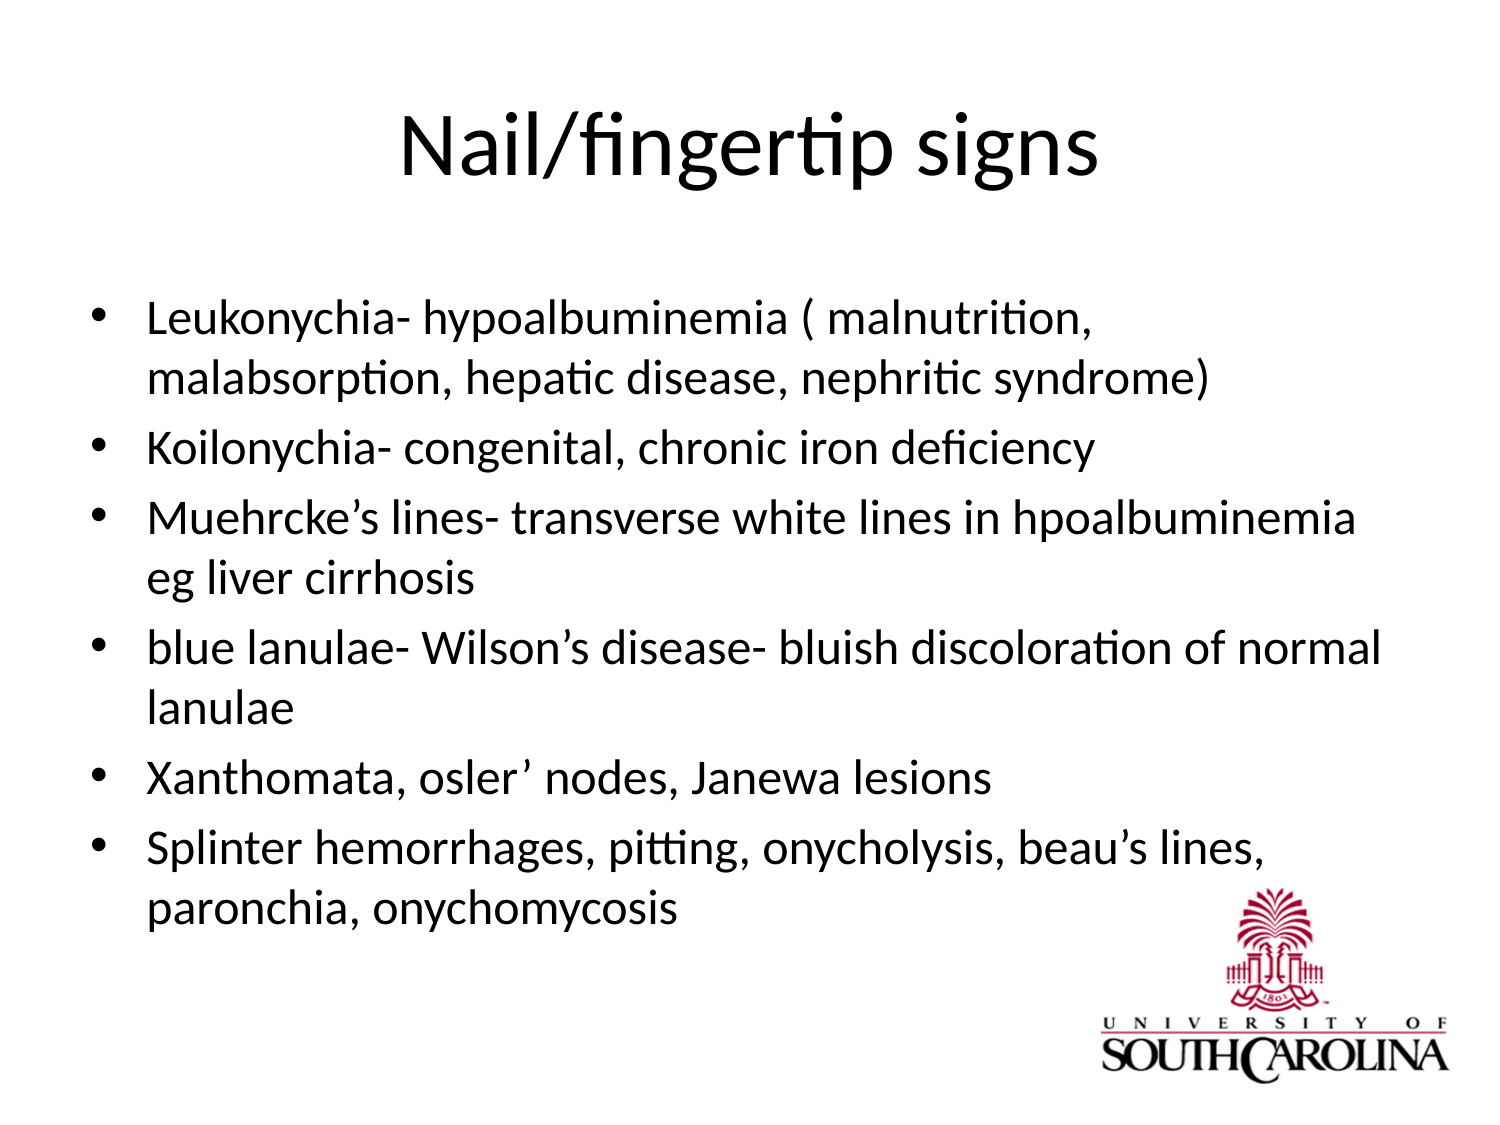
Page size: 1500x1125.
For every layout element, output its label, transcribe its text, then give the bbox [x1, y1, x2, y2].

list Leukonychia- hypoalbuminemia ( malnutrition, malabsorption, hepatic disease, nephritic syndrome) Koilonychia- congenital, chronic iron deficiency Muehrcke’s lines- transverse white lines in hpoalbuminemia eg liver cirrhosis blue lanulae- Wilson’s disease- bluish discoloration of normal lanulae Xanthomata, osler’ nodes, Janewa lesions Splinter hemorrhages, pitting, onycholysis, beau’s lines, paronchia, onychomycosis [75, 277, 1425, 1020]
title Nail/fingertip signs [75, 45, 1425, 233]
picture [1100, 887, 1451, 1085]
